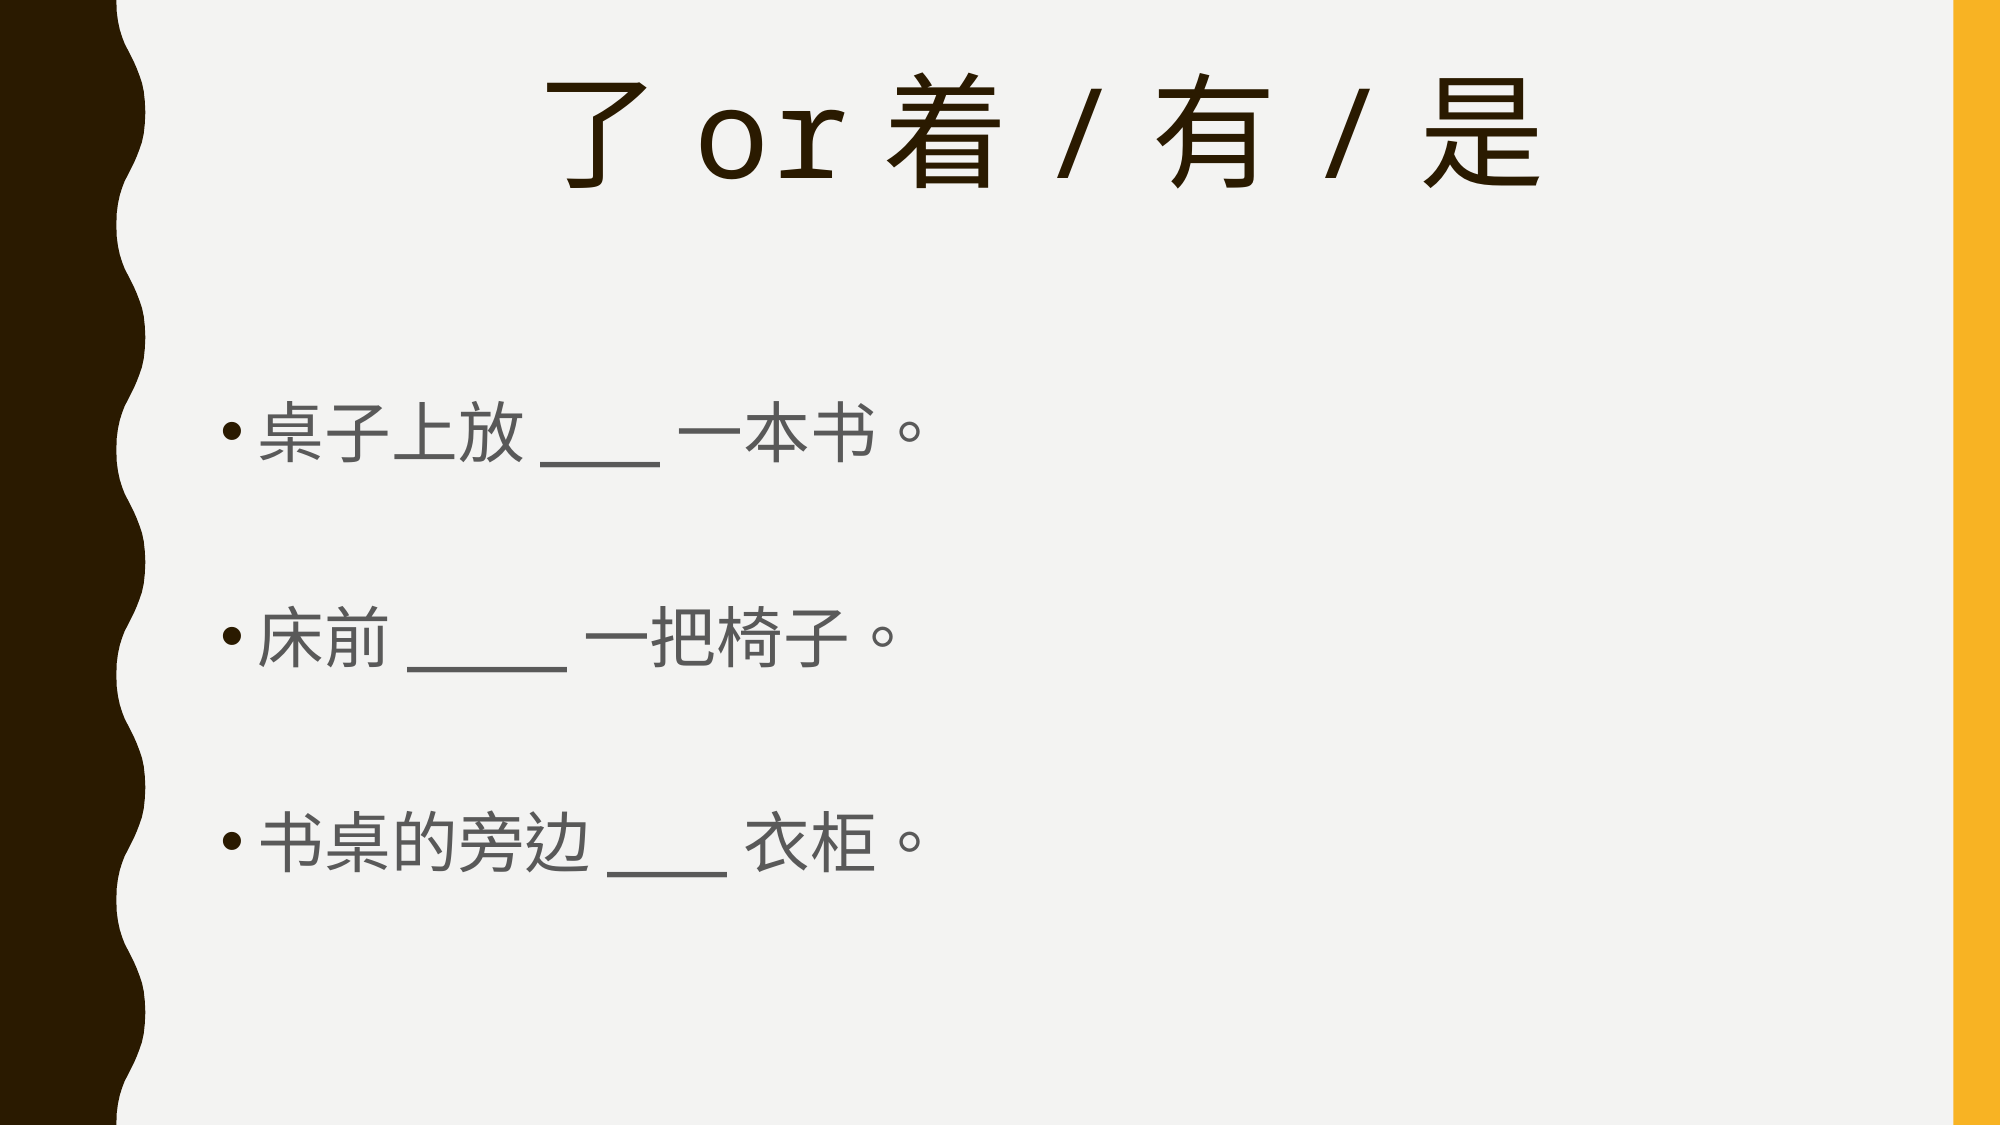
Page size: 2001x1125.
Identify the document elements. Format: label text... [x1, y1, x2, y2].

list 桌子上放___一本书。 床前____一把椅子。 书桌的旁边___衣柜。 [205, 375, 1875, 965]
title 了or着/有/是 [205, 62, 1875, 308]
